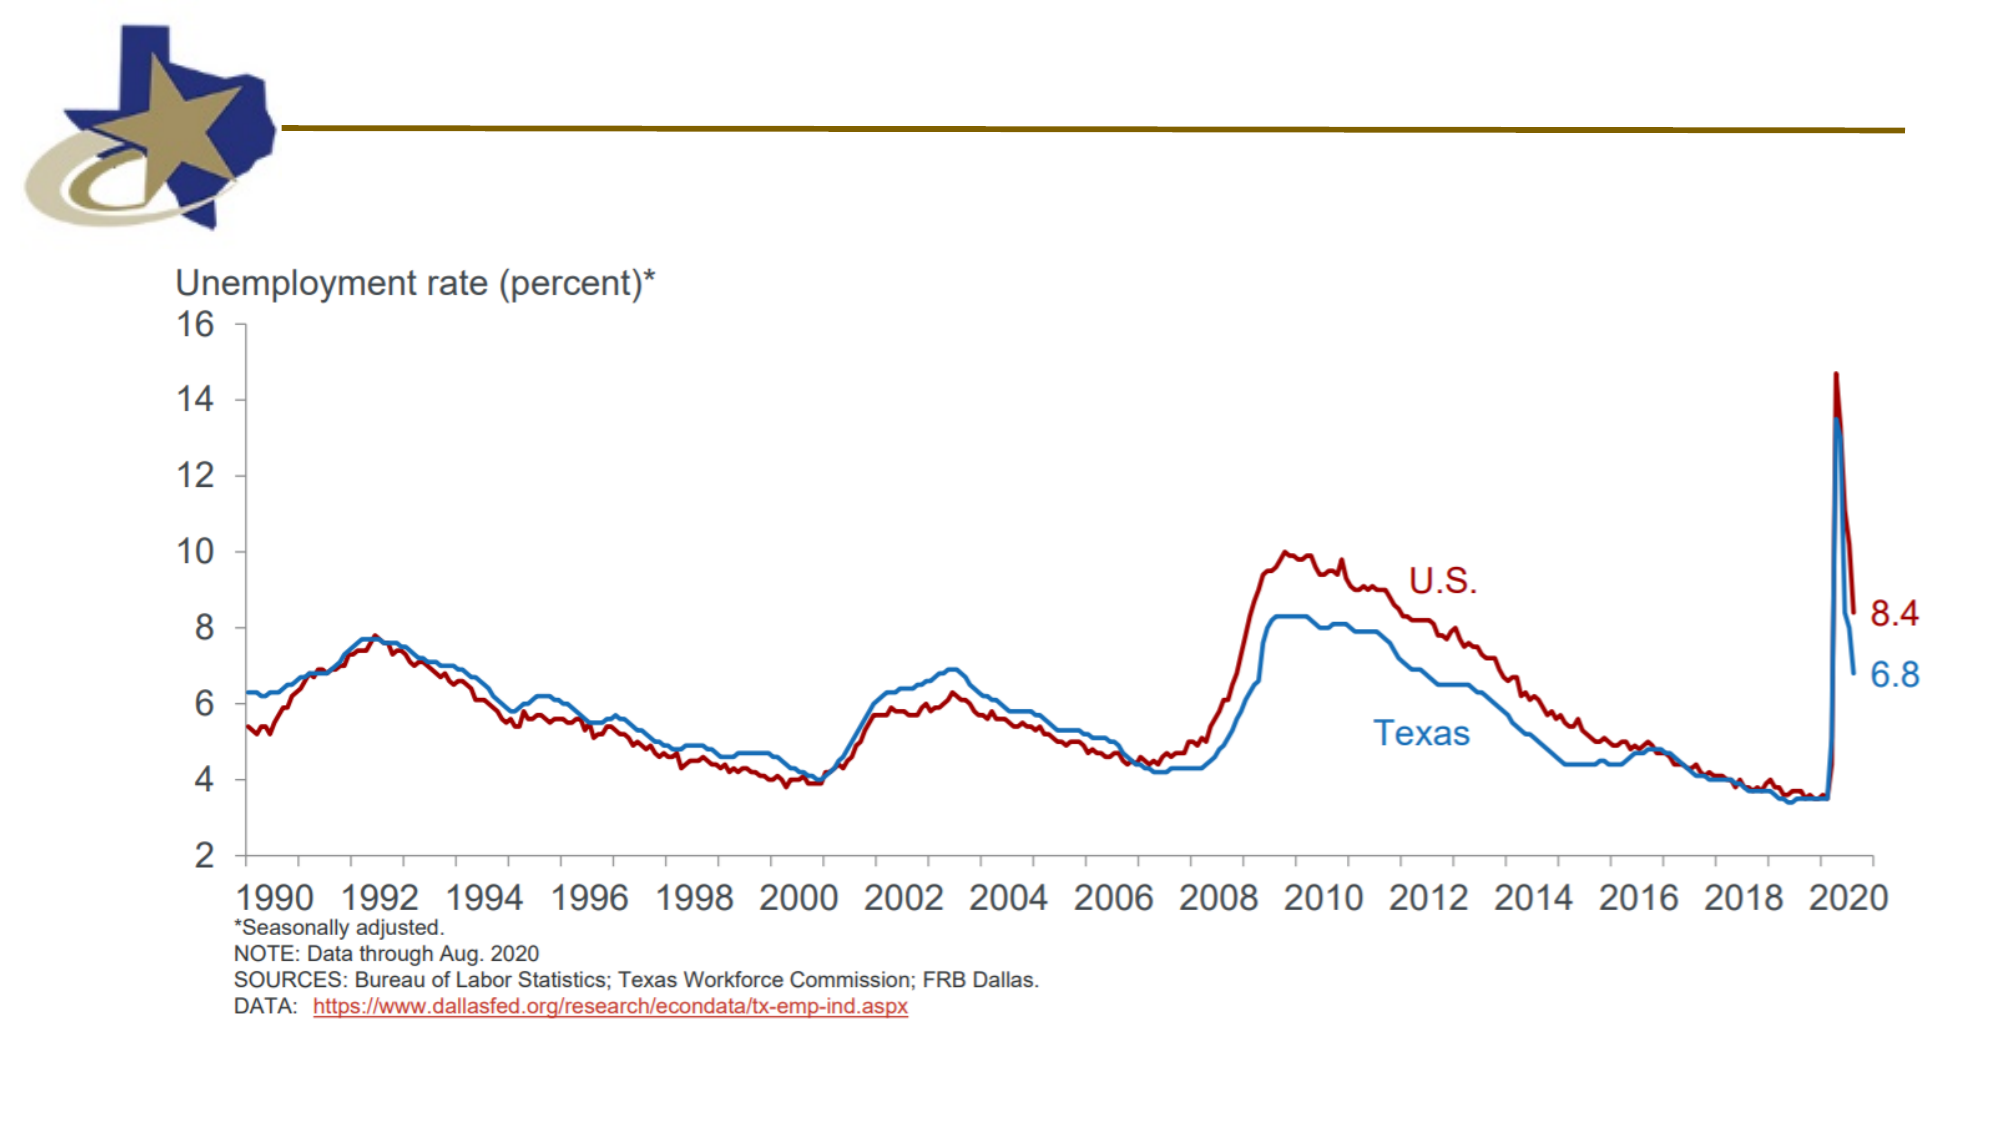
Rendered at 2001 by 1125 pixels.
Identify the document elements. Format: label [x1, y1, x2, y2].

picture [20, 0, 1937, 1026]
